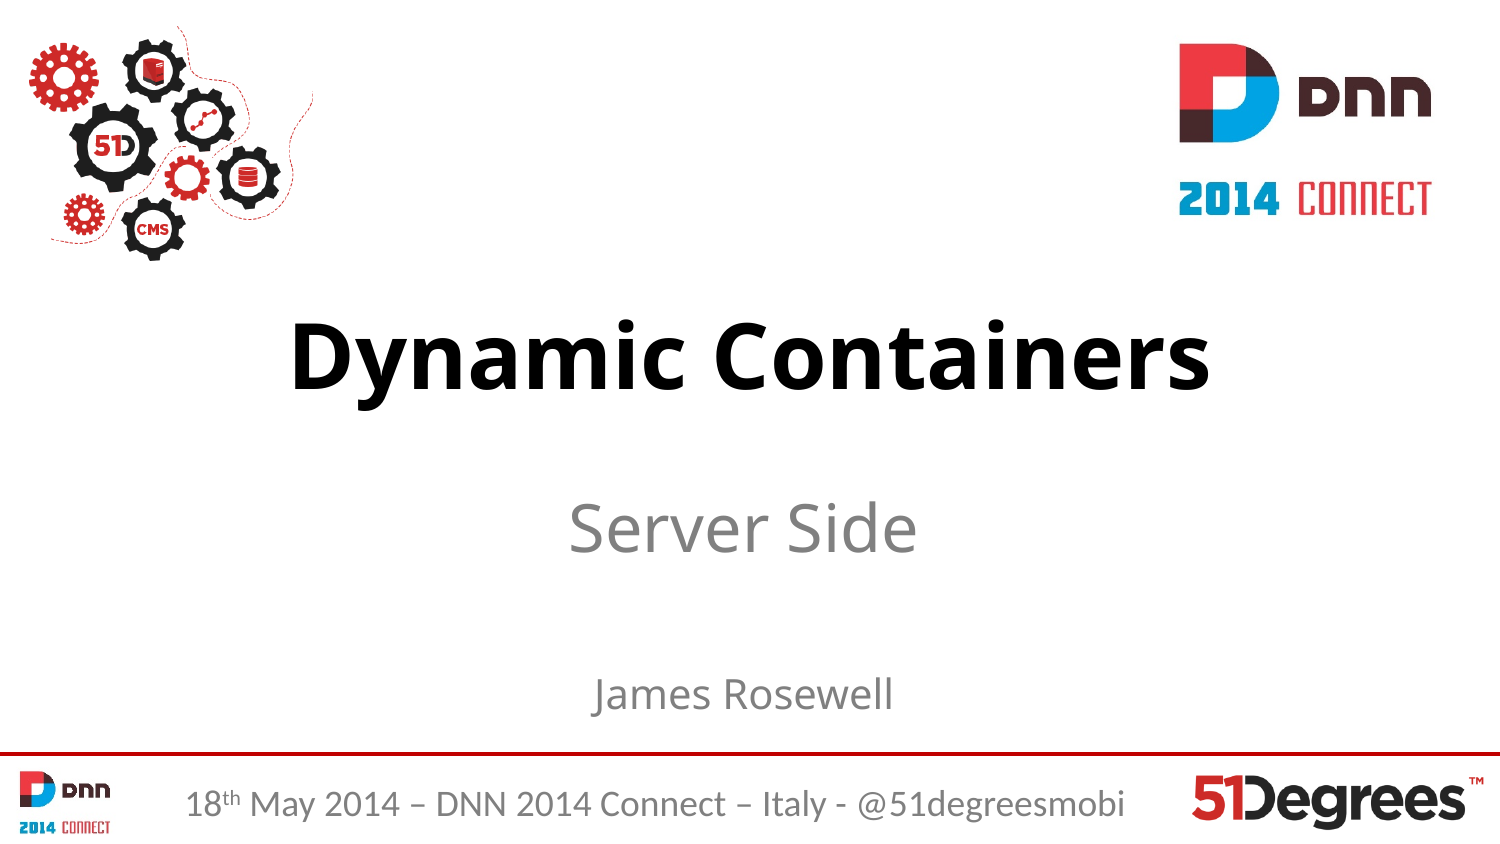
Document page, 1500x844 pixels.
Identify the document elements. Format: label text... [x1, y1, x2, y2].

subtitle Server Side James Rosewell [76, 478, 1412, 741]
picture [5, 767, 124, 836]
picture [29, 26, 314, 261]
title Dynamic Containers [112, 262, 1388, 443]
picture [1182, 768, 1495, 836]
picture [1139, 31, 1472, 224]
